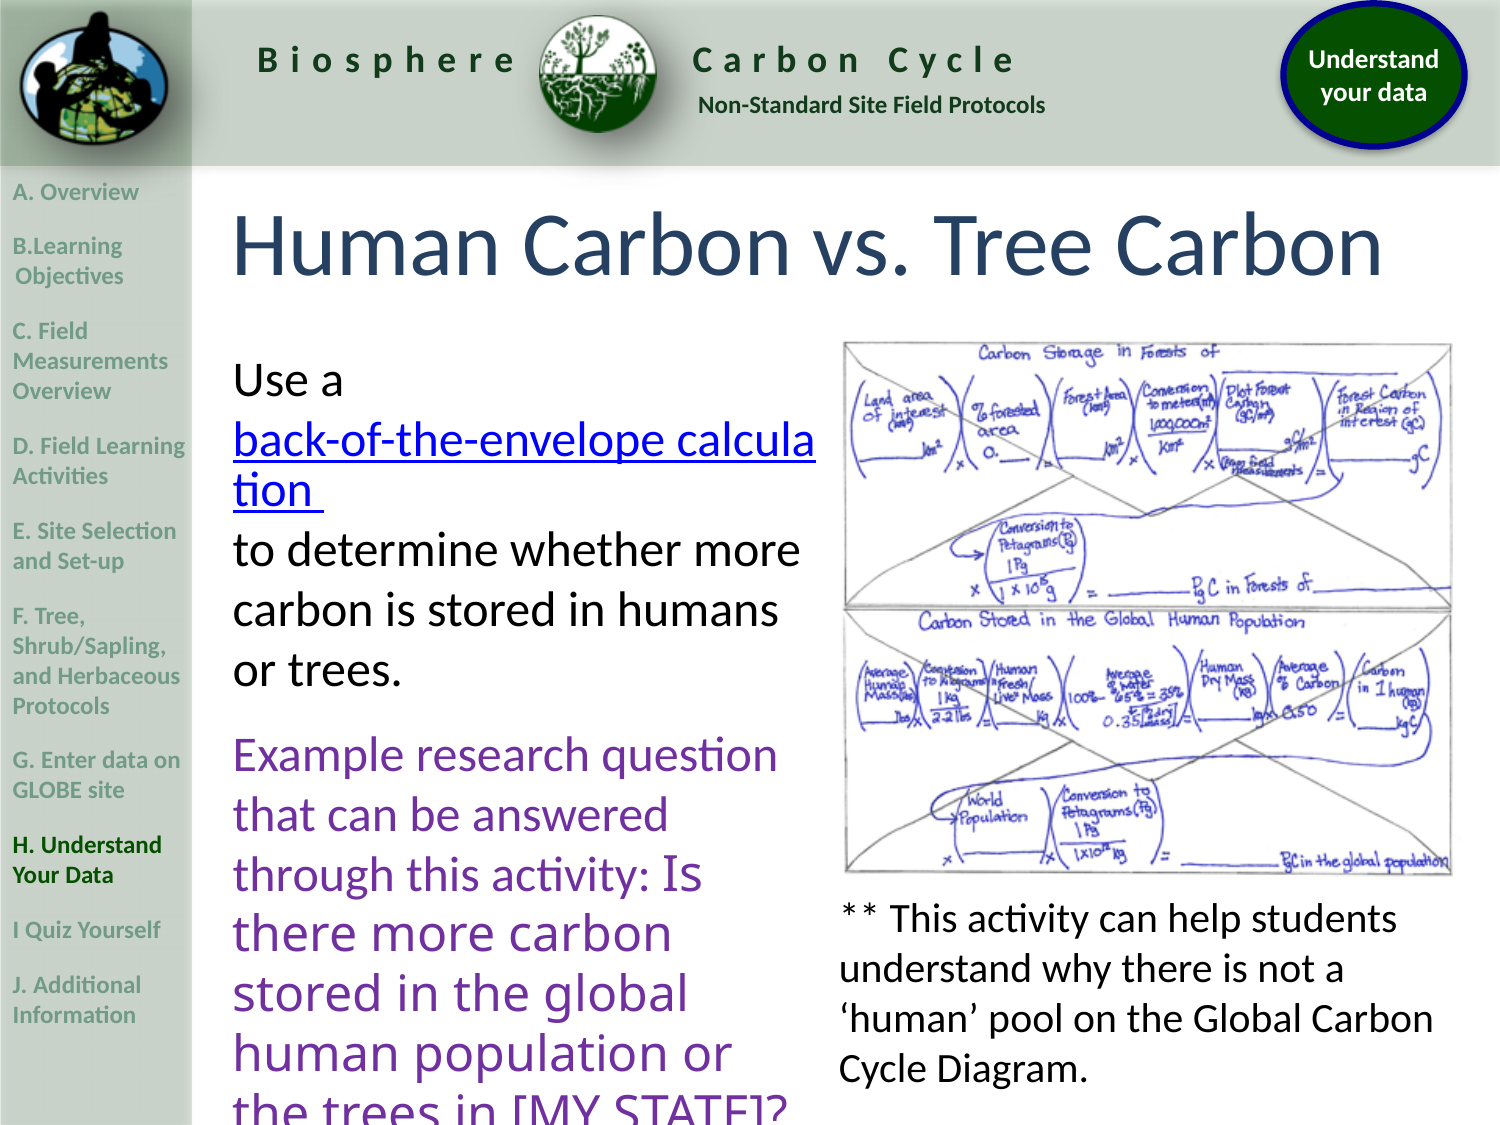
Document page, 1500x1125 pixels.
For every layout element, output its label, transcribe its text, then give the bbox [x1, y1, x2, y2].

text_box Use a back-of-the-envelope calculation to determine whether more carbon is stored in humans or trees. Example research question that can be answered through this activity: Is there more carbon stored in the global human population or the trees in [MY STATE]? [217, 339, 835, 1099]
title Human Carbon vs. Tree Carbon [206, 176, 1412, 294]
picture [833, 338, 1465, 887]
picture [0, 0, 1500, 1124]
text_box ** This activity can help students understand why there is not a ‘human’ pool on the Global Carbon Cycle Diagram. [824, 883, 1464, 1098]
